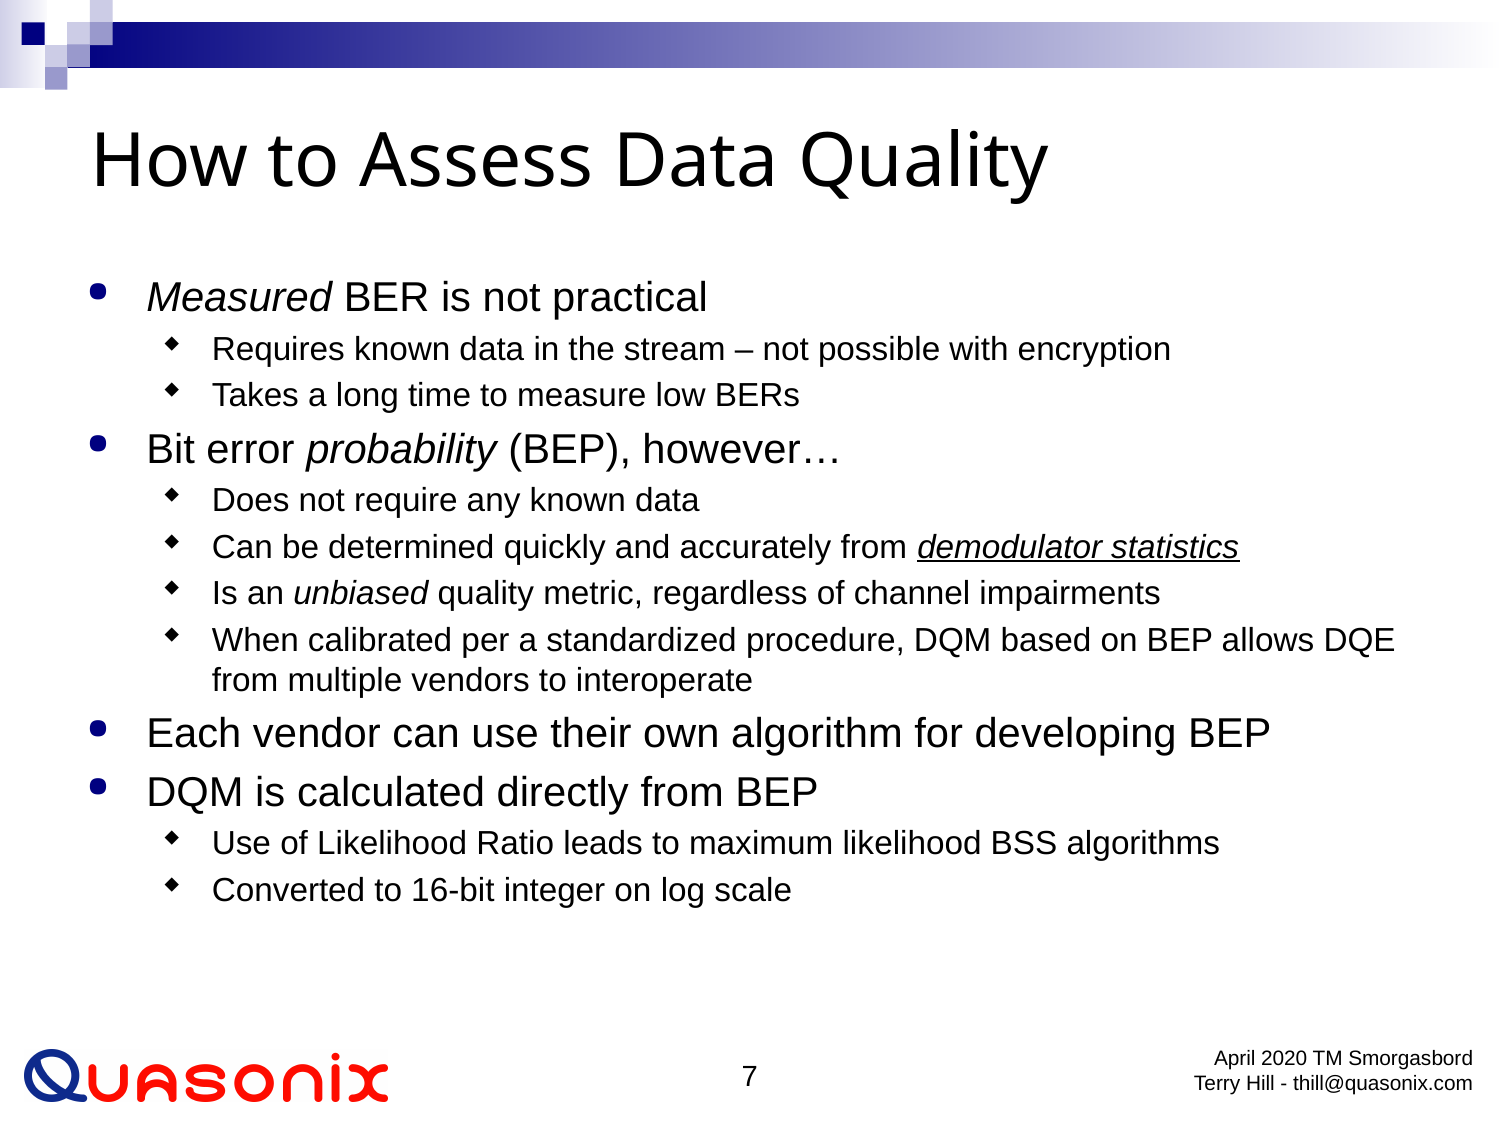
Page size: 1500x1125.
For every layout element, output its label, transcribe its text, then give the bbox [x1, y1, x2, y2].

title How to Assess Data Quality [75, 62, 1425, 250]
picture [24, 1049, 388, 1102]
list Measured BER is not practical Requires known data in the stream – not possible with encryption Takes a long time to measure low BERs Bit error probability (BEP), however… Does not require any known data Can be determined quickly and accurately from demodulator statistics Is an unbiased quality metric, regardless of channel impairments When calibrated per a standardized procedure, DQM based on BEP allows DQE from multiple vendors to interoperate Each vendor can use their own algorithm for developing BEP DQM is calculated directly from BEP Use of Likelihood Ratio leads to maximum likelihood BSS algorithms Converted to 16-bit integer on log scale [75, 262, 1425, 963]
